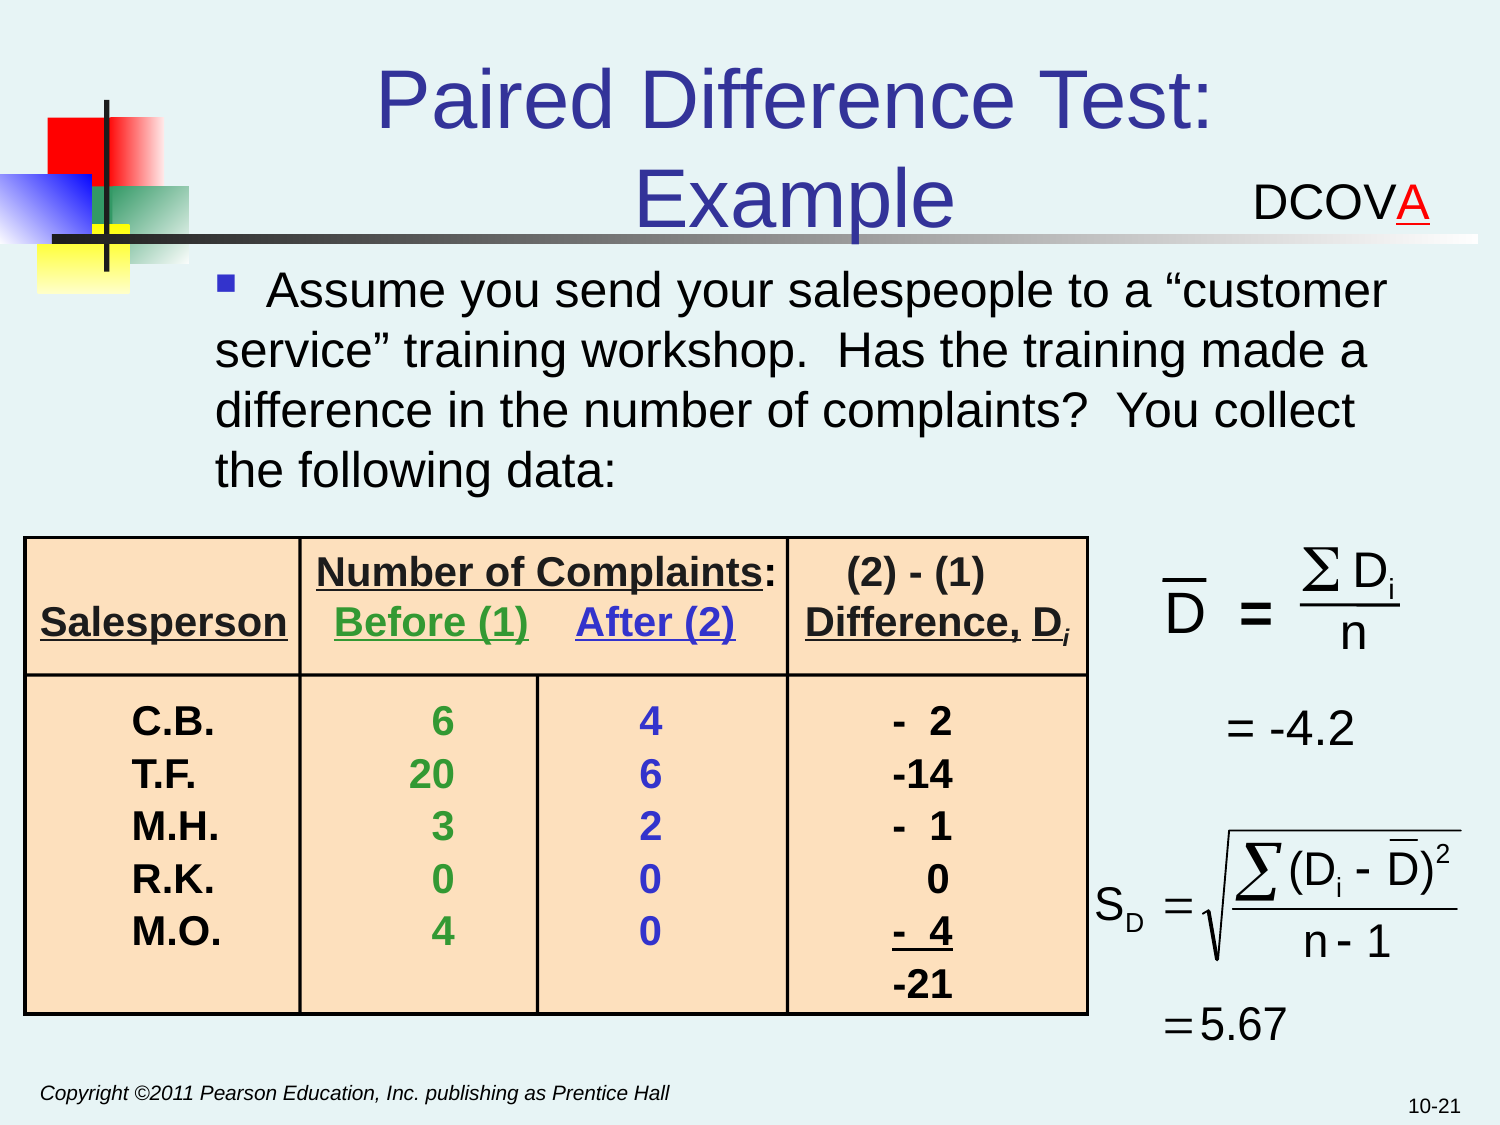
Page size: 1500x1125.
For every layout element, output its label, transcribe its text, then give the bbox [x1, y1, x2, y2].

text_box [1088, 817, 1469, 1063]
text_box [739, 580, 792, 651]
text_box n [1324, 592, 1402, 667]
text_box Number of Complaints: (2) - (1) Salesperson Before (1) After (2) Difference, Di C.B. 6 4 - 2 T.F. 20 6 -14 M.H. 3 2 - 1 R.K. 0 0 0 M.O. 4 0 - 4 -21 [24, 676, 1088, 1014]
footer Copyright ©2011 Pearson Education, Inc. publishing as Prentice Hall [24, 1071, 788, 1125]
text_box D = [1149, 567, 1324, 652]
text_box Number of Complaints: (2) - (1) Salesperson Before (1) After (2) Difference, Di C.B. 6 4 - 2 T.F. 20 6 -14 M.H. 3 2 - 1 R.K. 0 0 0 M.O. 4 0 - 4 -21 [24, 537, 300, 675]
text_box DCOVA [1237, 162, 1475, 238]
text_box = -4.2 [1162, 679, 1400, 765]
list Assume you send your salespeople to a “customer service” training workshop. Has the training made a difference in the number of complaints? You collect the following data: [199, 252, 1426, 513]
text_box Paired Difference Test: Example [187, 37, 1427, 252]
text_box Number of Complaints: (2) - (1) Salesperson Before (1) After (2) Difference, Di C.B. 6 4 - 2 T.F. 20 6 -14 M.H. 3 2 - 1 R.K. 0 0 0 M.O. 4 0 - 4 -21 [301, 537, 787, 675]
slide_number 10-21 [1124, 1071, 1476, 1125]
text_box  [1287, 517, 1377, 612]
text_box Number of Complaints: (2) - (1) Salesperson Before (1) After (2) Difference, Di C.B. 6 4 - 2 T.F. 20 6 -14 M.H. 3 2 - 1 R.K. 0 0 0 M.O. 4 0 - 4 -21 [788, 537, 1088, 675]
text_box Di [1337, 529, 1427, 673]
